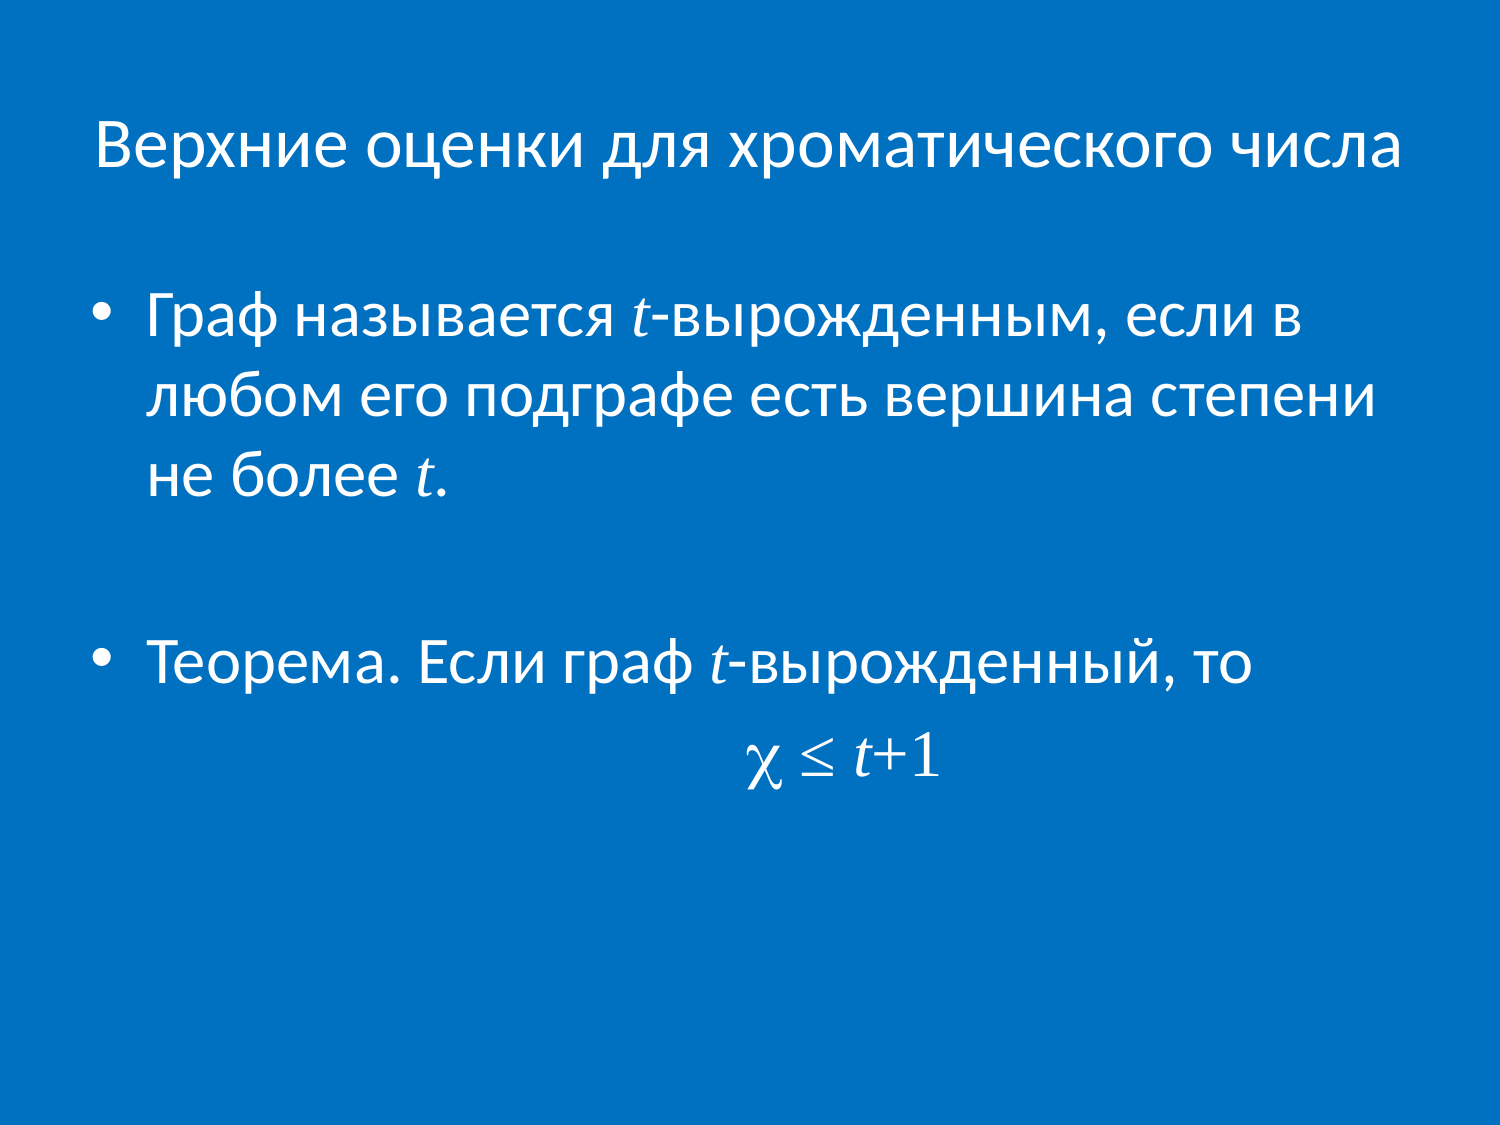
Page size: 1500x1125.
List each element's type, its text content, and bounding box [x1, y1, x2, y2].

title Верхние оценки для хроматического числа [75, 45, 1425, 233]
list Граф называется t-вырожденным, если в любом его подграфе есть вершина степени не более t. Теорема. Если граф t-вырожденный, то  ≤ t+1 [75, 262, 1425, 1005]
